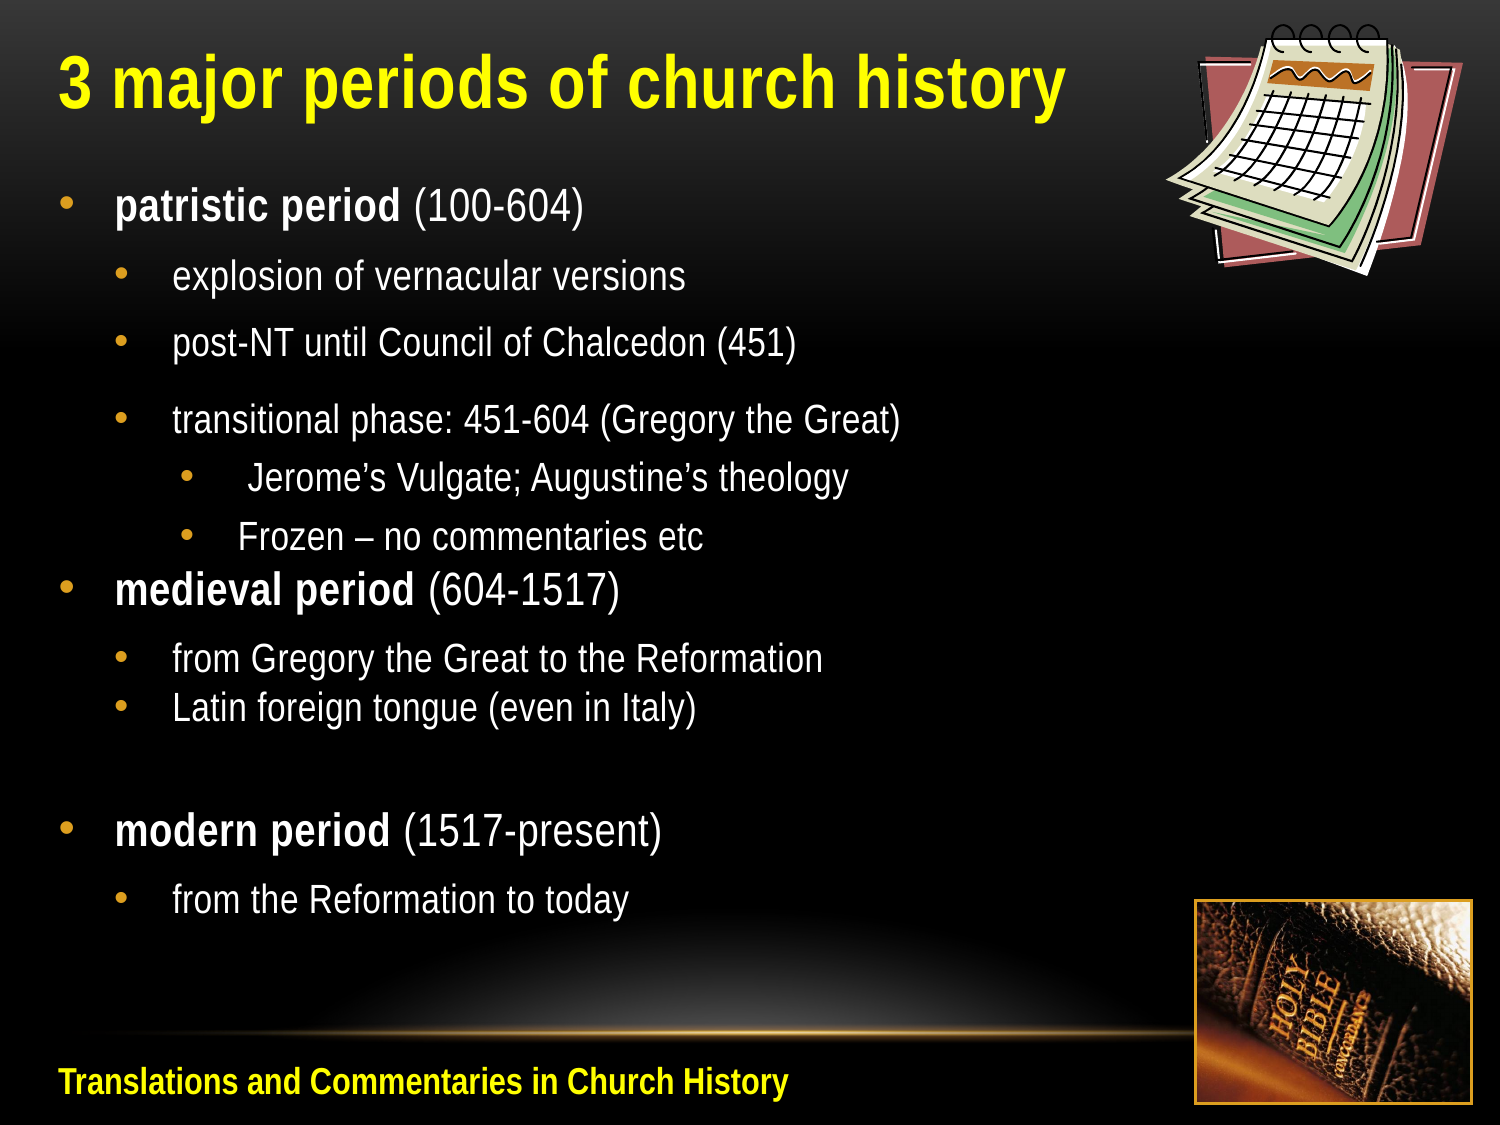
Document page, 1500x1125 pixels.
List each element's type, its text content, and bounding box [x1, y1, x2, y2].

picture [1197, 902, 1471, 1103]
title 3 major periods of church history [43, 38, 1159, 131]
list patristic period (100-604) explosion of vernacular versions post-NT until Council of Chalcedon (451) transitional phase: 451-604 (Gregory the Great) Jerome’s Vulgate; Augustine’s theology Frozen – no commentaries etc medieval period (604-1517) from Gregory the Great to the Reformation Latin foreign tongue (even in Italy) modern period (1517-present) from the Reformation to today [43, 166, 1500, 938]
picture [0, 23, 1500, 1125]
text_box Translations and Commentaries in Church History [43, 1049, 1193, 1110]
